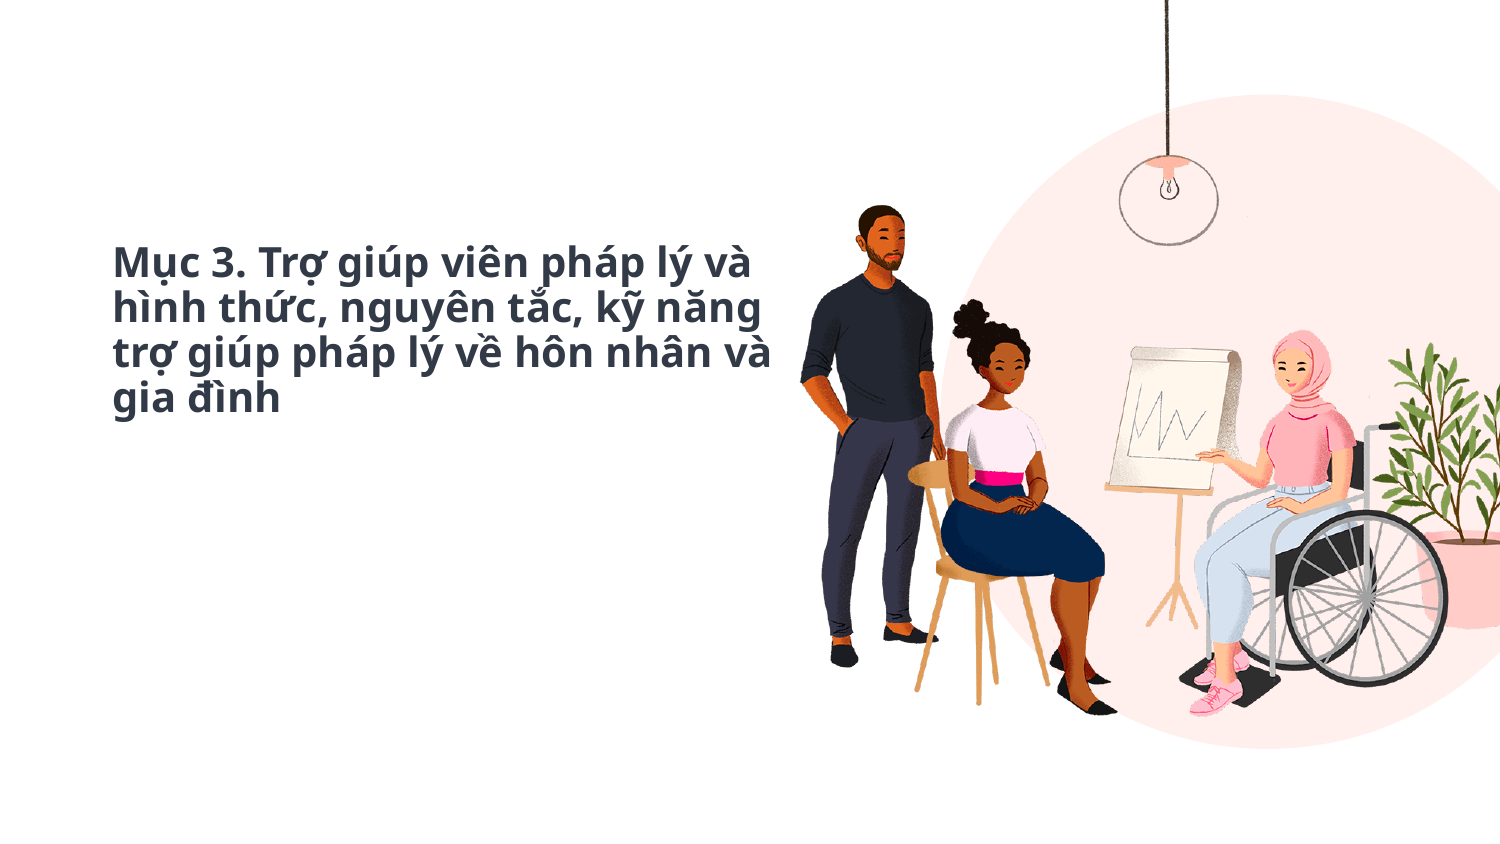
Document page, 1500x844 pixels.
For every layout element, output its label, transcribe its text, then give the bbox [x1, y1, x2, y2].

picture [799, 0, 1500, 717]
title Mục 3. Trợ giúp viên pháp lý và hình thức, nguyên tắc, kỹ năng trợ giúp pháp lý về hôn nhân và gia đình [112, 184, 786, 472]
